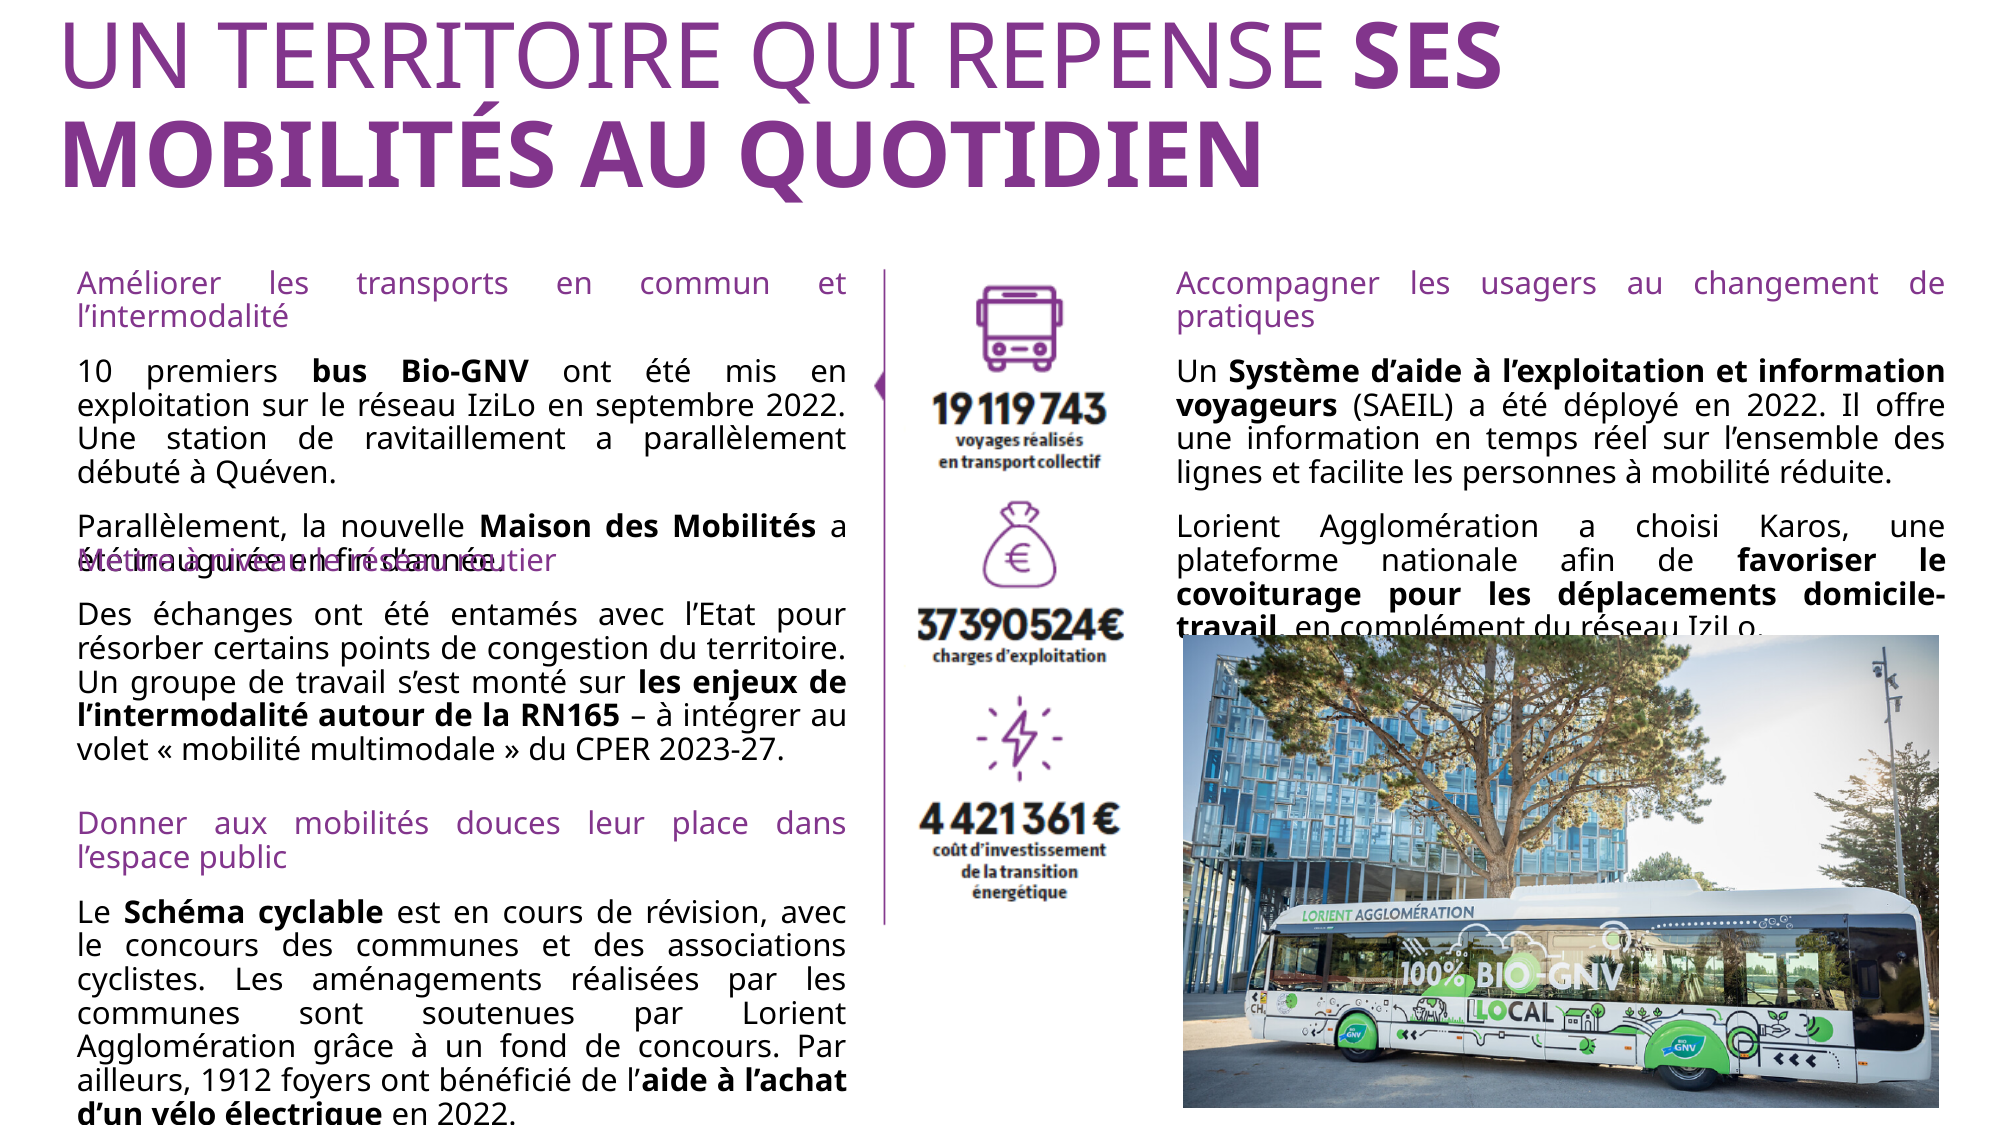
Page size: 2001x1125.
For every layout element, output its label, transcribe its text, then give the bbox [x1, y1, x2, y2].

text_box Donner aux mobilités douces leur place dans l’espace public Le Schéma cyclable est en cours de révision, avec le concours des communes et des associations cyclistes. Les aménagements réalisées par les communes sont soutenues par Lorient Agglomération grâce à un fond de concours. Par ailleurs, 1912 foyers ont bénéficié de l’aide à l’achat d’un vélo électrique en 2022. [61, 800, 863, 1065]
picture [862, 257, 1146, 933]
picture [1183, 635, 1939, 1108]
text_box Accompagner les usagers au changement de pratiques Un Système d’aide à l’exploitation et information voyageurs (SAEIL) a été déployé en 2022. Il offre une information en temps réel sur l’ensemble des lignes et facilite les personnes à mobilité réduite. Lorient Agglomération a choisi Karos, une plateforme nationale afin de favoriser le covoiturage pour les déplacements domicile-travail, en complément du réseau IziLo. [1161, 259, 1962, 524]
text_box Mettre à niveau le réseau routier Des échanges ont été entamés avec l’Etat pour résorber certains points de congestion du territoire. Un groupe de travail s’est monté sur les enjeux de l’intermodalité autour de la RN165 – à intégrer au volet « mobilité multimodale » du CPER 2023-27. [61, 536, 862, 800]
text_box UN TERRITOIRE QUI REPENSE SES MOBILITÉS AU QUOTIDIEN [42, 0, 1953, 218]
text_box Améliorer les transports en commun et l’intermodalité 10 premiers bus Bio-GNV ont été mis en exploitation sur le réseau IziLo en septembre 2022. Une station de ravitaillement a parallèlement débuté à Quéven. Parallèlement, la nouvelle Maison des Mobilités a été inaugurée en fin d’année. [61, 259, 862, 524]
